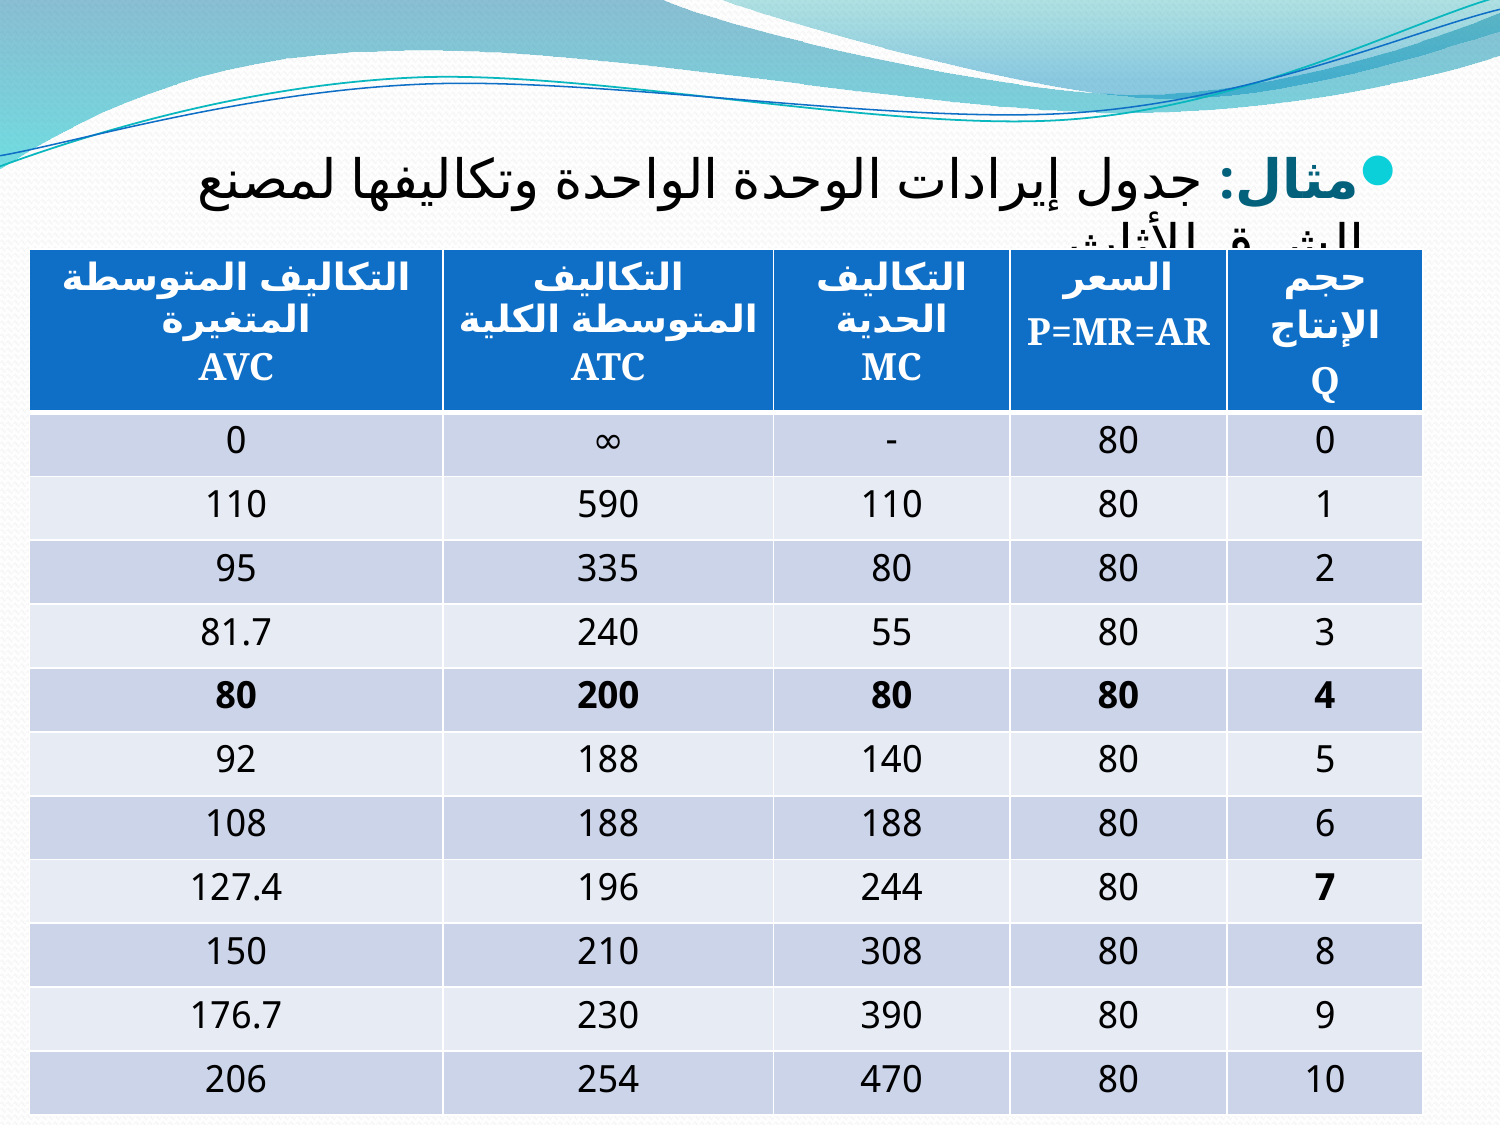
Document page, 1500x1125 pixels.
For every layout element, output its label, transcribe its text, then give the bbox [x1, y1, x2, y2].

table_cell 5 [1228, 733, 1422, 795]
table_cell 80 [1011, 797, 1226, 859]
table_cell ∞ [444, 415, 773, 476]
table_cell 150 [30, 924, 442, 986]
table_cell 335 [444, 541, 773, 603]
table_cell 240 [444, 605, 773, 667]
table_cell 188 [774, 797, 1009, 859]
table_cell 80 [1011, 415, 1226, 476]
table_cell 110 [30, 477, 442, 539]
list مثال: جدول إيرادات الوحدة الواحدة وتكاليفها لمصنع الشرق للأثاث. [75, 137, 1425, 858]
table_cell 92 [30, 733, 442, 795]
table_cell 308 [774, 924, 1009, 986]
table_header حجم الإنتاج Q [1228, 250, 1422, 410]
table_cell 206 [30, 1052, 442, 1114]
table_cell 188 [444, 797, 773, 859]
table_cell 140 [774, 733, 1009, 795]
table_cell 80 [1011, 1052, 1226, 1114]
table_cell 200 [444, 669, 773, 731]
table_header السعر P=MR=AR [1011, 250, 1226, 410]
table_cell 1 [1228, 477, 1422, 539]
table_cell 80 [1011, 477, 1226, 539]
table_cell 590 [444, 477, 773, 539]
table_cell 7 [1228, 860, 1422, 922]
table_cell 80 [774, 669, 1009, 731]
table_cell 196 [444, 860, 773, 922]
table_cell 127.4 [30, 860, 442, 922]
table_cell 6 [1228, 797, 1422, 859]
table_cell 80 [1011, 605, 1226, 667]
table_cell 390 [774, 988, 1009, 1050]
table_cell 254 [444, 1052, 773, 1114]
table_header التكاليف المتوسطة المتغيرة AVC [30, 250, 442, 410]
table_cell 81.7 [30, 605, 442, 667]
table_header التكاليف الحدية MC [774, 250, 1009, 410]
table_cell 80 [1011, 860, 1226, 922]
table_cell 188 [444, 733, 773, 795]
table_cell 0 [1228, 415, 1422, 476]
table_cell 95 [30, 541, 442, 603]
table_cell 4 [1228, 669, 1422, 731]
table_cell - [774, 415, 1009, 476]
table_cell 10 [1228, 1052, 1422, 1114]
table_cell 80 [30, 669, 442, 731]
table_cell 80 [774, 541, 1009, 603]
table_cell 244 [774, 860, 1009, 922]
table_cell 176.7 [30, 988, 442, 1050]
table_cell 80 [1011, 988, 1226, 1050]
table_cell 80 [1011, 924, 1226, 986]
table_header التكاليف المتوسطة الكلية ATC [444, 250, 773, 410]
table_cell 470 [774, 1052, 1009, 1114]
table_cell 8 [1228, 924, 1422, 986]
table_cell 230 [444, 988, 773, 1050]
table_cell 80 [1011, 669, 1226, 731]
table_cell 80 [1011, 733, 1226, 795]
table_cell 210 [444, 924, 773, 986]
table_cell 80 [1011, 541, 1226, 603]
table_cell 2 [1228, 541, 1422, 603]
table_cell 9 [1228, 988, 1422, 1050]
table_cell 3 [1228, 605, 1422, 667]
table_cell 0 [30, 415, 442, 476]
table_cell 110 [774, 477, 1009, 539]
table_cell 55 [774, 605, 1009, 667]
table_cell 108 [30, 797, 442, 859]
